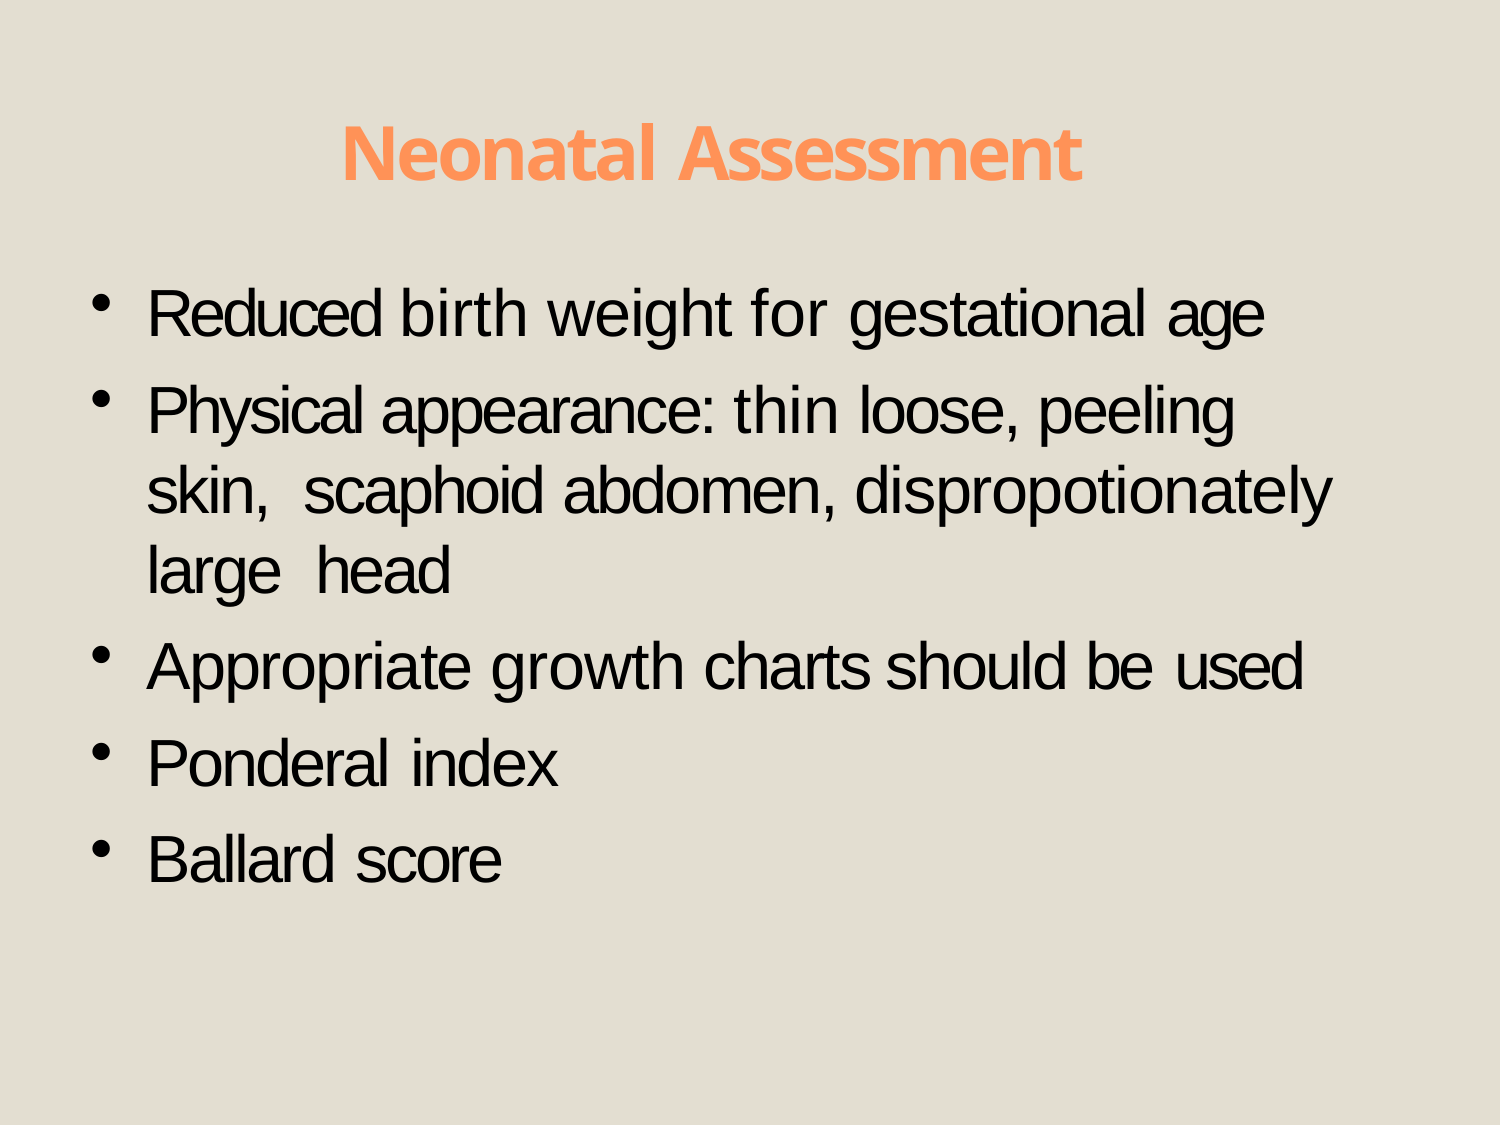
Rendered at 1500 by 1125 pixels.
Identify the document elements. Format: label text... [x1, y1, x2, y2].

title Neonatal Assessment [337, 5, 1162, 196]
text_box Reduced birth weight for gestational age Physical appearance: thin loose, peeling skin, scaphoid abdomen, dispropotionately large head Appropriate growth charts should be used Ponderal index Ballard score [87, 251, 1367, 897]
